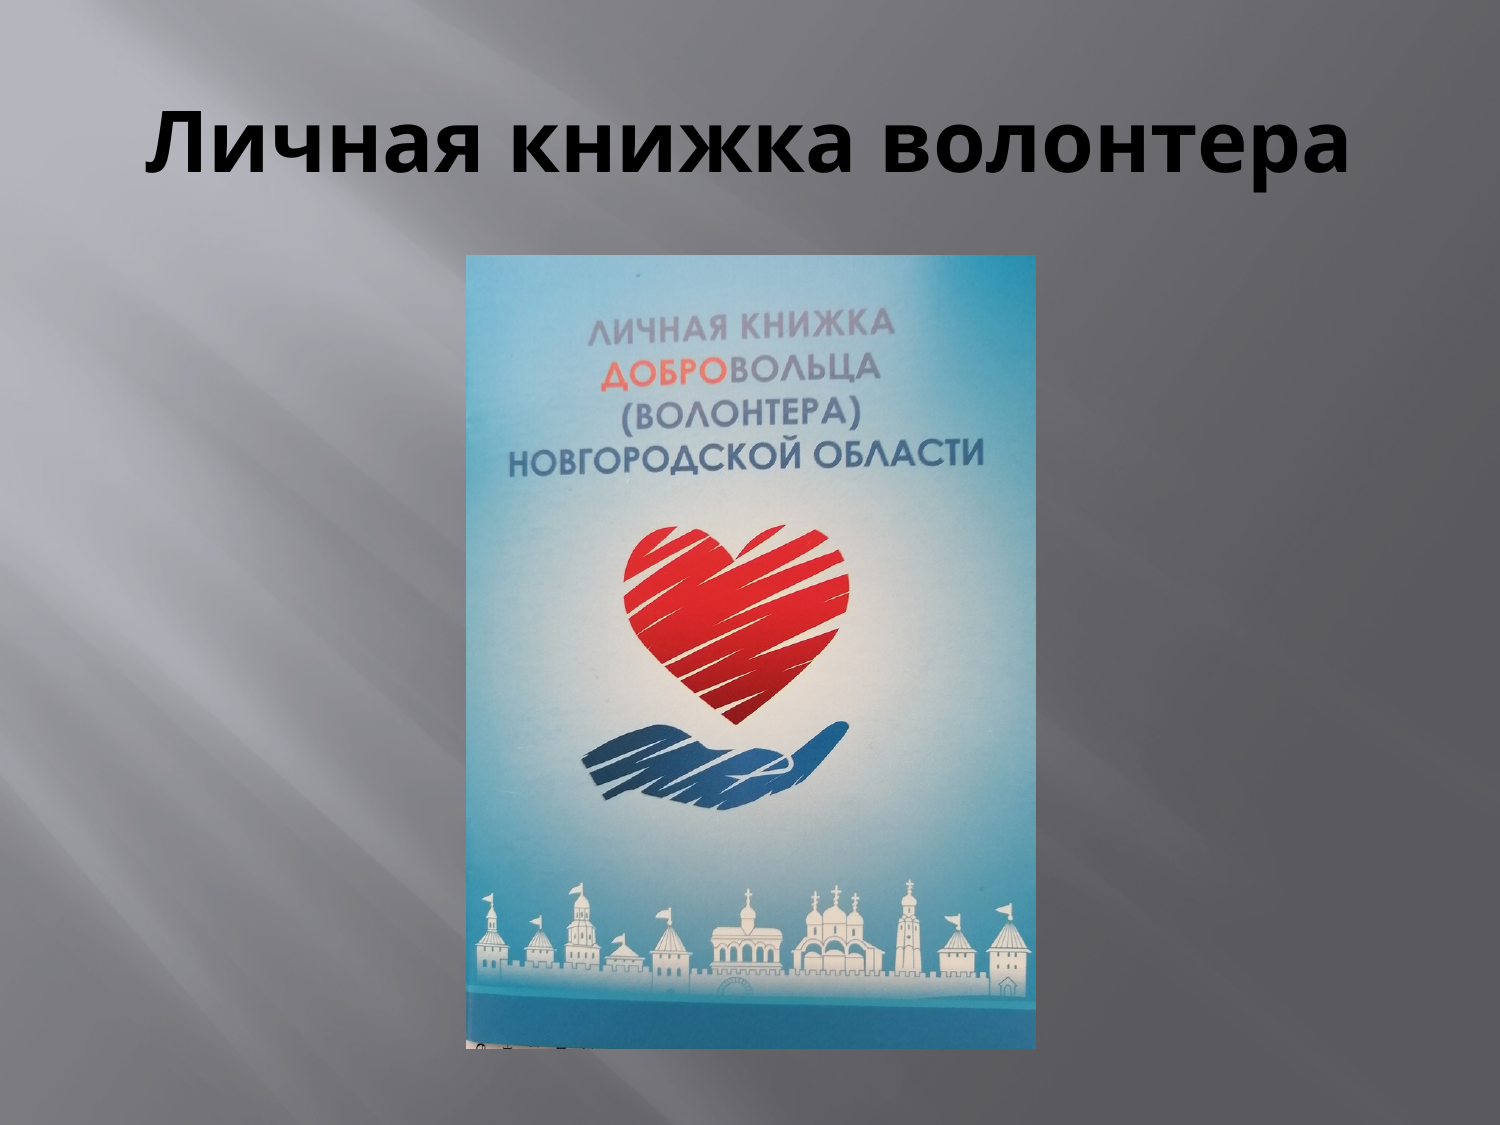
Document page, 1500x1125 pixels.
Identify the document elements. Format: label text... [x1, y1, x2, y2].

picture [466, 255, 1036, 1049]
title Личная книжка волонтера [75, 45, 1425, 233]
